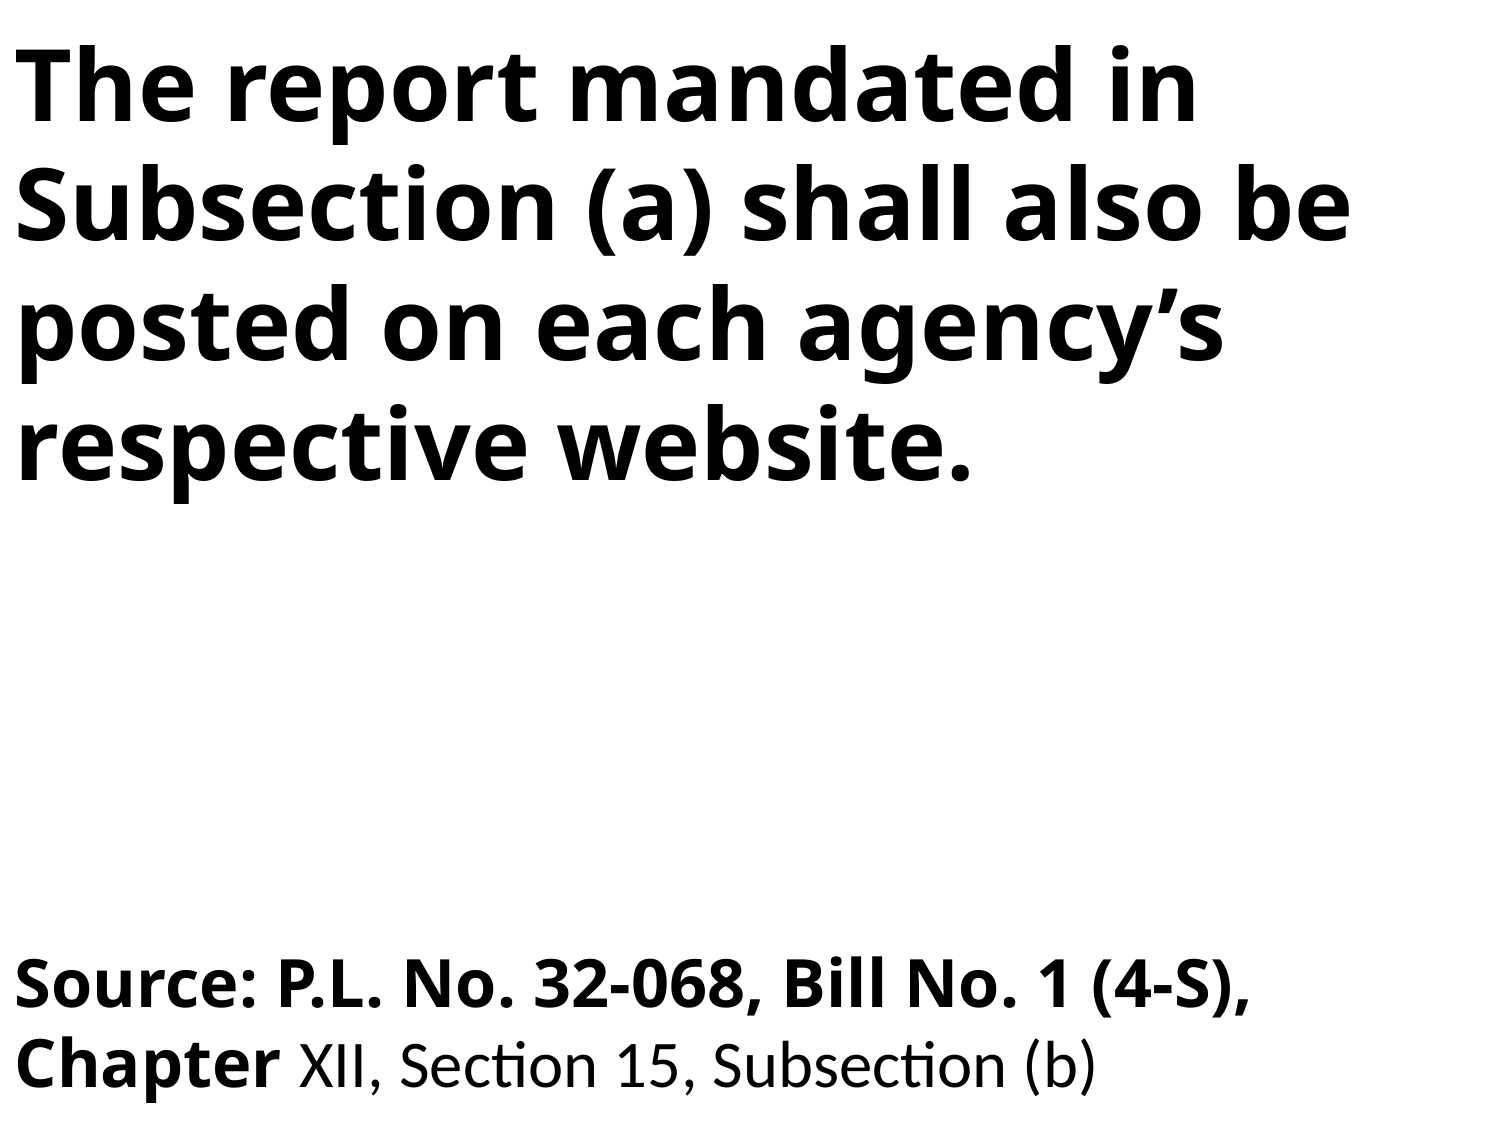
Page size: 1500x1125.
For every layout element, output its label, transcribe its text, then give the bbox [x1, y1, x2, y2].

text_box The report mandated in Subsection (a) shall also be posted on each agency’s respective website. Source: P.L. No. 32-068, Bill No. 1 (4-S), Chapter XII, Section 15, Subsection (b) [0, 13, 1500, 1108]
